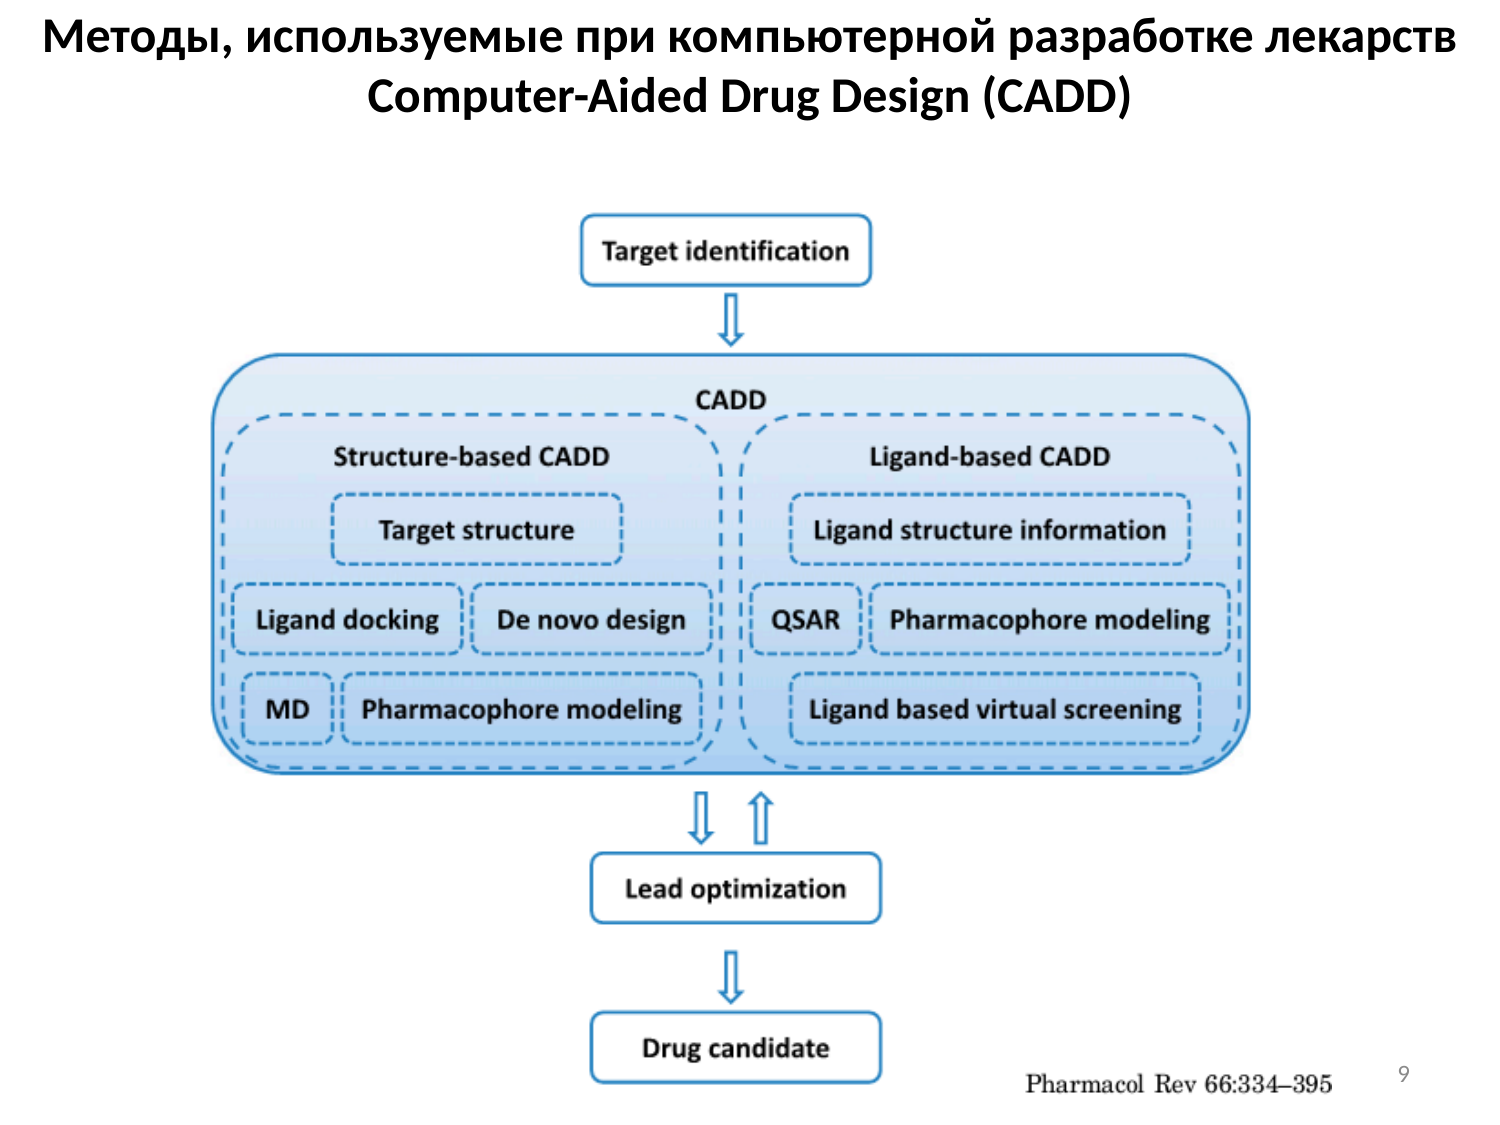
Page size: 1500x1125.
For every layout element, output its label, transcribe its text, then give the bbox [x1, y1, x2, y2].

text_box Методы, используемые при компьютерной разработке лекарств Computer-Aided Drug Design (CADD) [0, 0, 1500, 183]
slide_number 9 [1285, 1042, 1425, 1103]
picture [182, 184, 1332, 1101]
